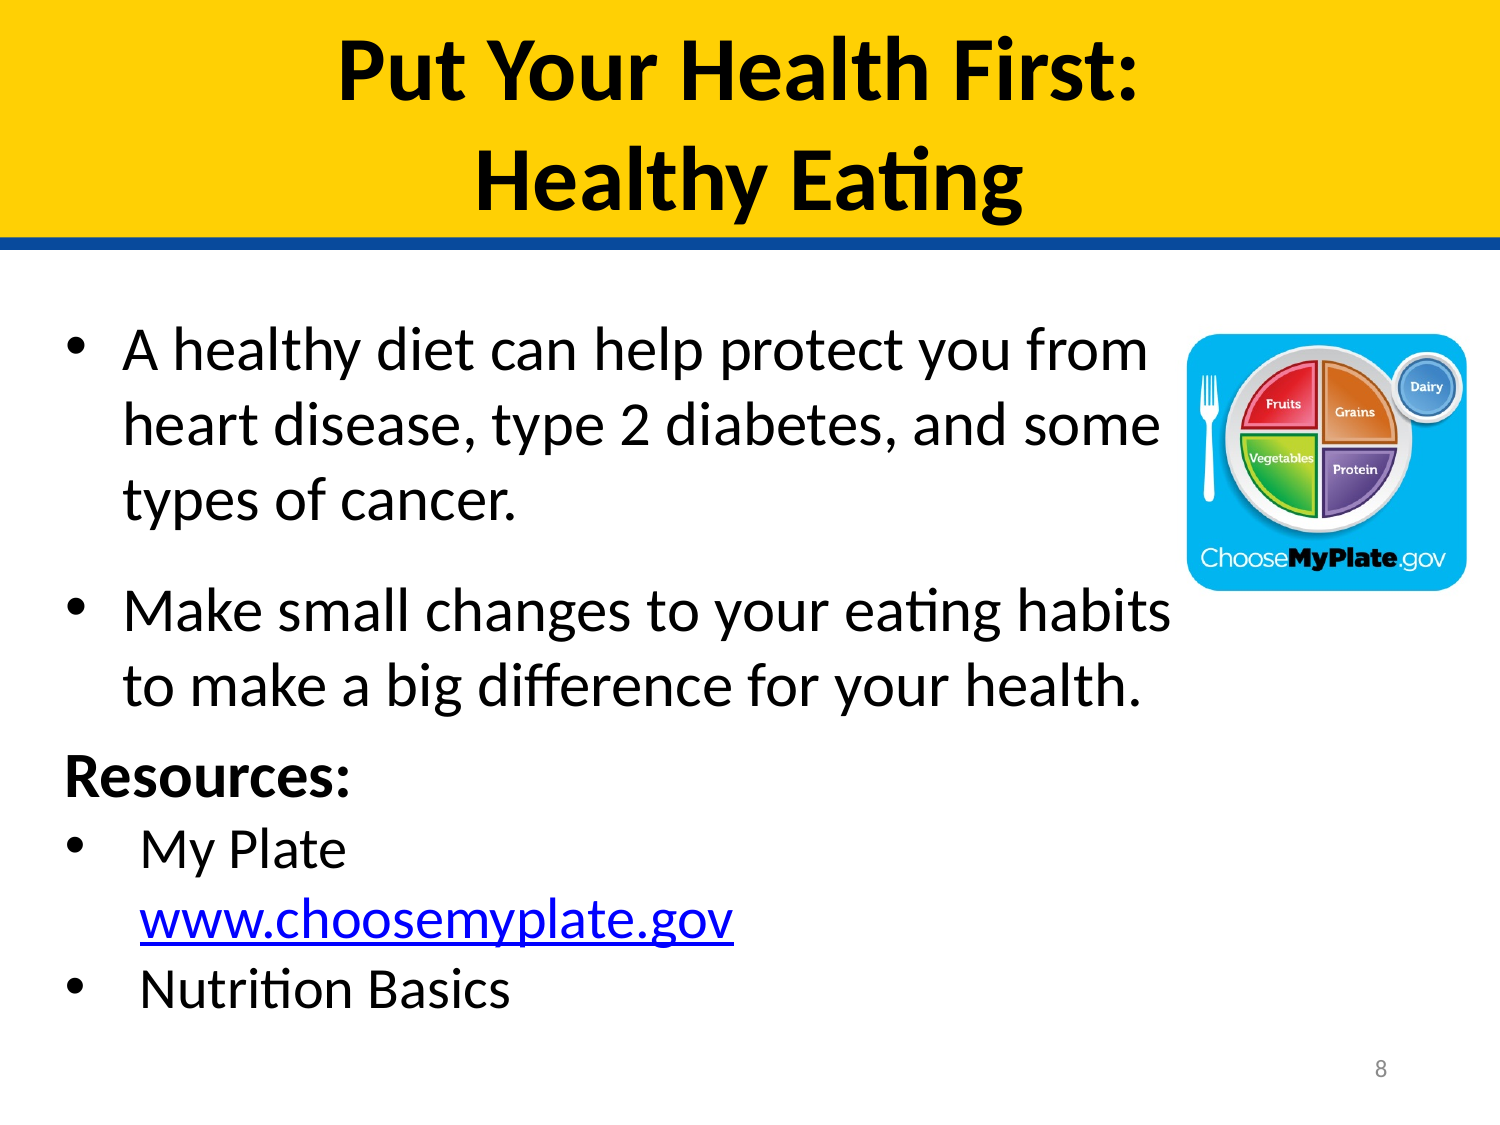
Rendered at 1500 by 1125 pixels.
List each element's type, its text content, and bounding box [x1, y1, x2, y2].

title Put Your Health First: Healthy Eating [0, 0, 1500, 238]
picture [1174, 324, 1478, 601]
text_box Resources: My Plate www.choosemyplate.gov Nutrition Basics [49, 725, 1338, 1028]
list A healthy diet can help protect you from heart disease, type 2 diabetes, and some types of cancer. Make small changes to your eating habits to make a big difference for your health. [50, 299, 1213, 725]
slide_number 8 [1299, 1037, 1463, 1098]
